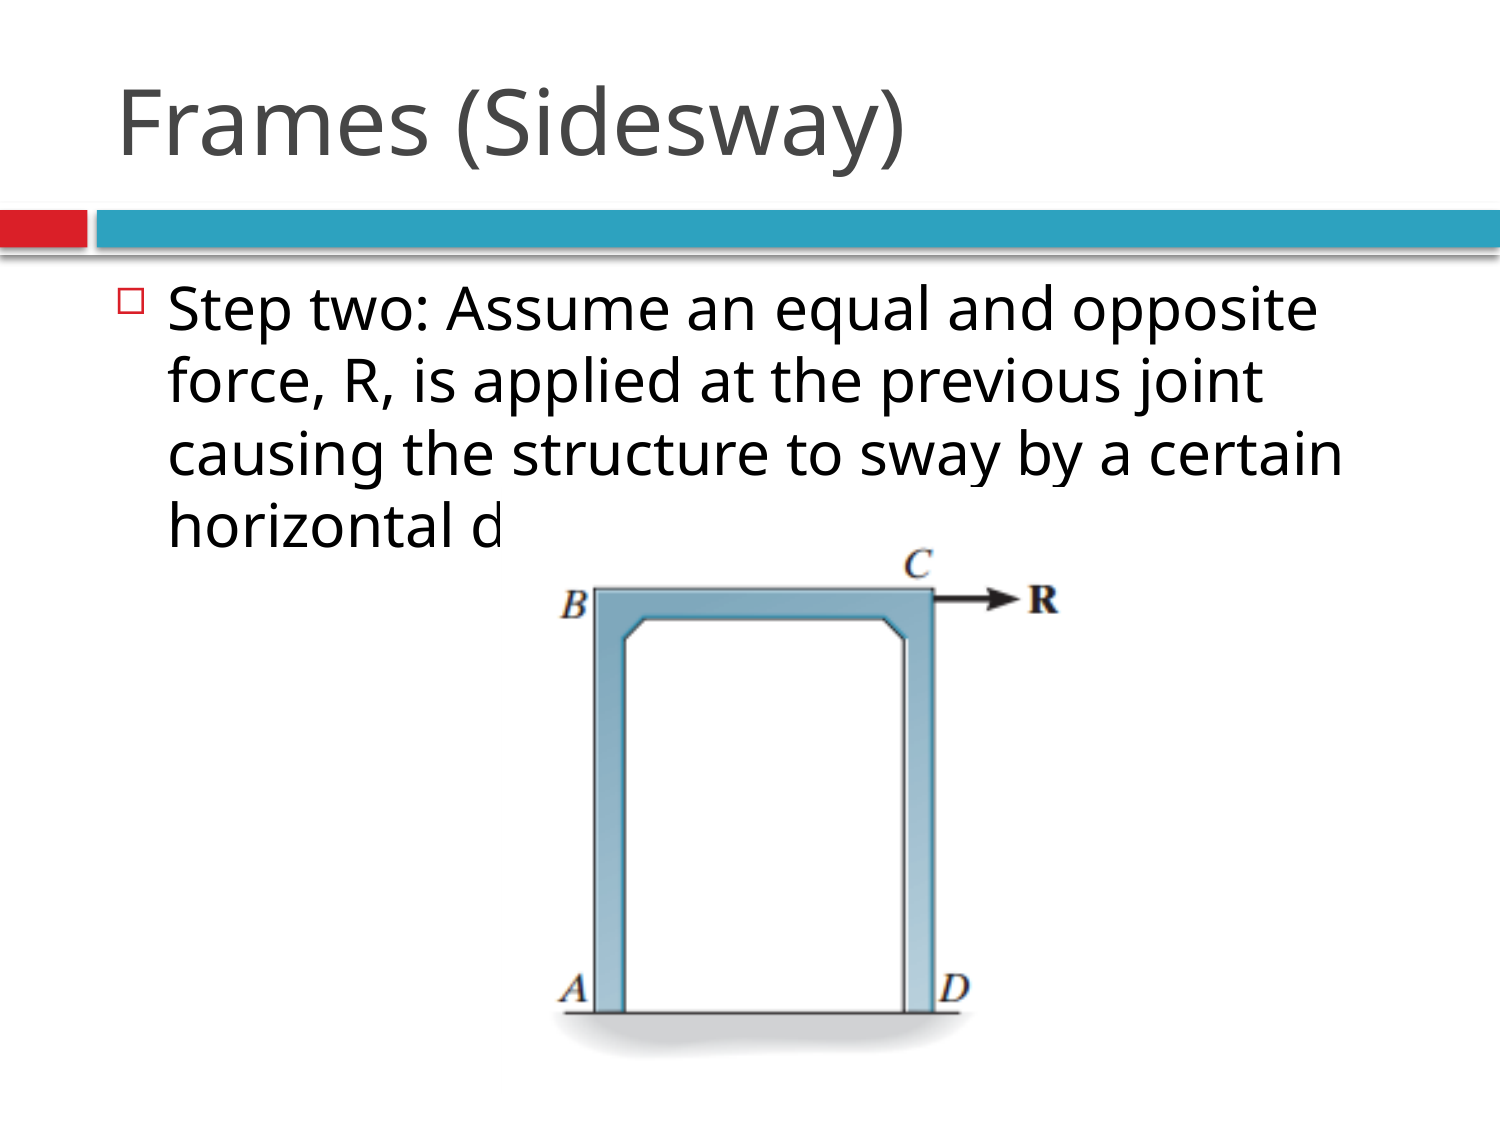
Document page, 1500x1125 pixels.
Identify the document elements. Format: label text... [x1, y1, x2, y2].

title Frames (Sidesway) [100, 37, 1438, 200]
picture [499, 487, 1079, 1094]
list Step two: Assume an equal and opposite force, R, is applied at the previous joint causing the structure to sway by a certain horizontal displacement d. [99, 262, 1438, 1000]
